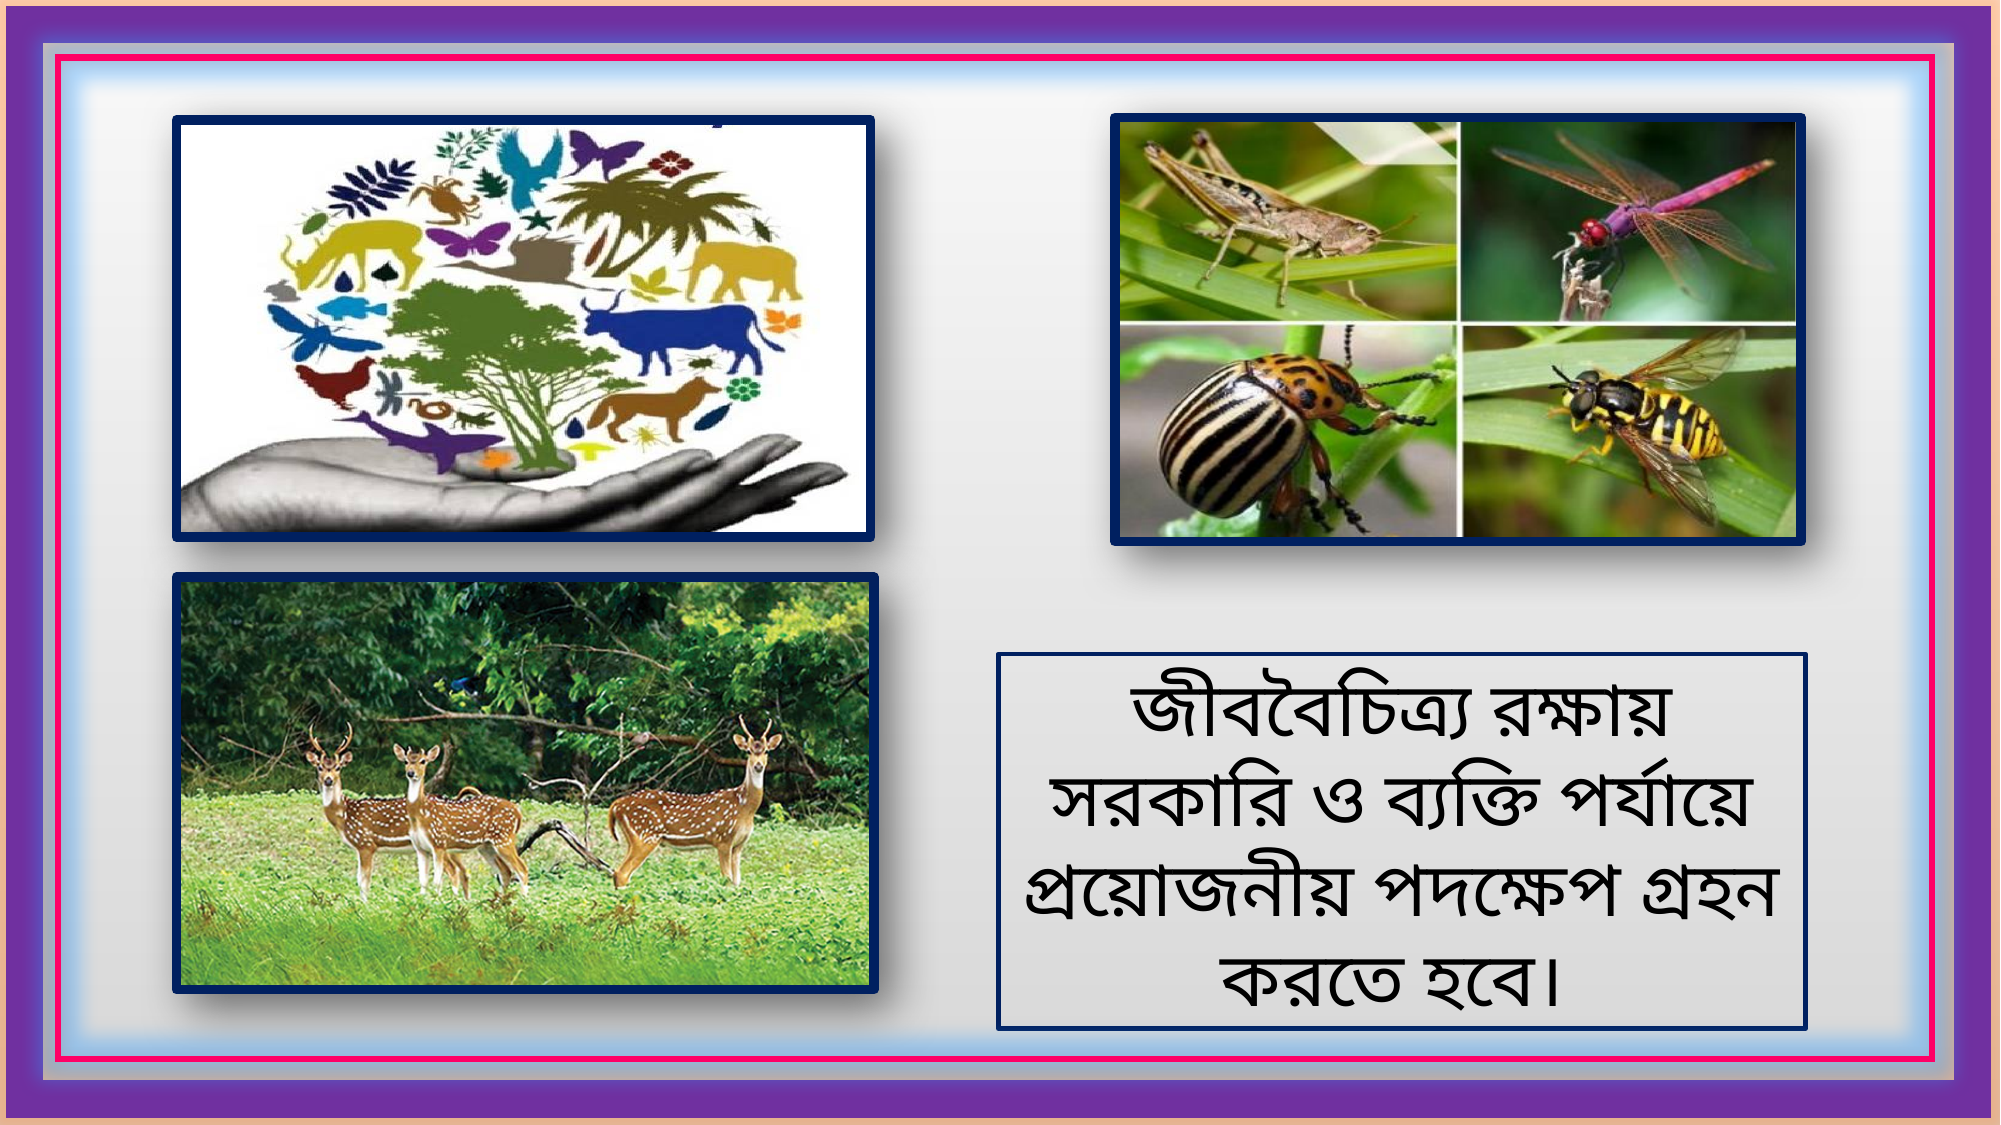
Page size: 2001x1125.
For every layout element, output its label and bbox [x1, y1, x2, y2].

picture [180, 124, 867, 533]
picture [180, 581, 870, 985]
picture [1119, 121, 1797, 537]
text_box [24, 24, 1973, 1100]
